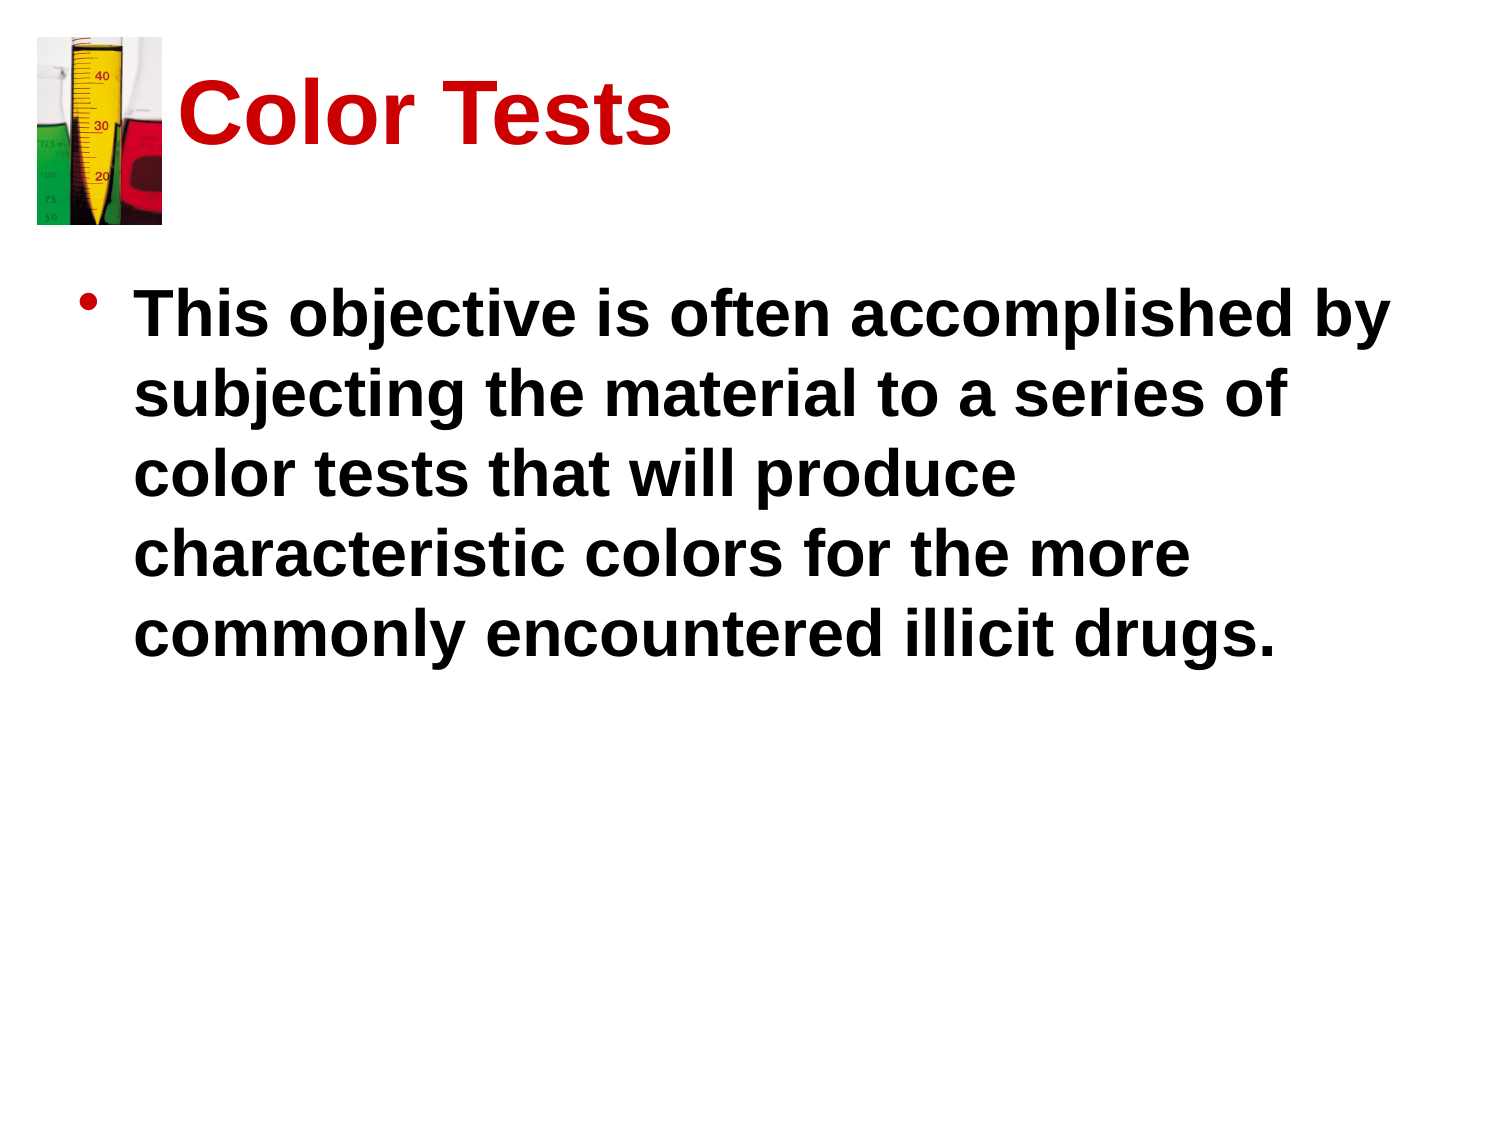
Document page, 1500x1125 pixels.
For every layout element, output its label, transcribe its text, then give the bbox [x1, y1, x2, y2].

picture [37, 37, 162, 225]
list This objective is often accomplished by subjecting the material to a series of color tests that will produce characteristic colors for the more commonly encountered illicit drugs. [62, 262, 1463, 1006]
title Color Tests [162, 44, 1463, 233]
